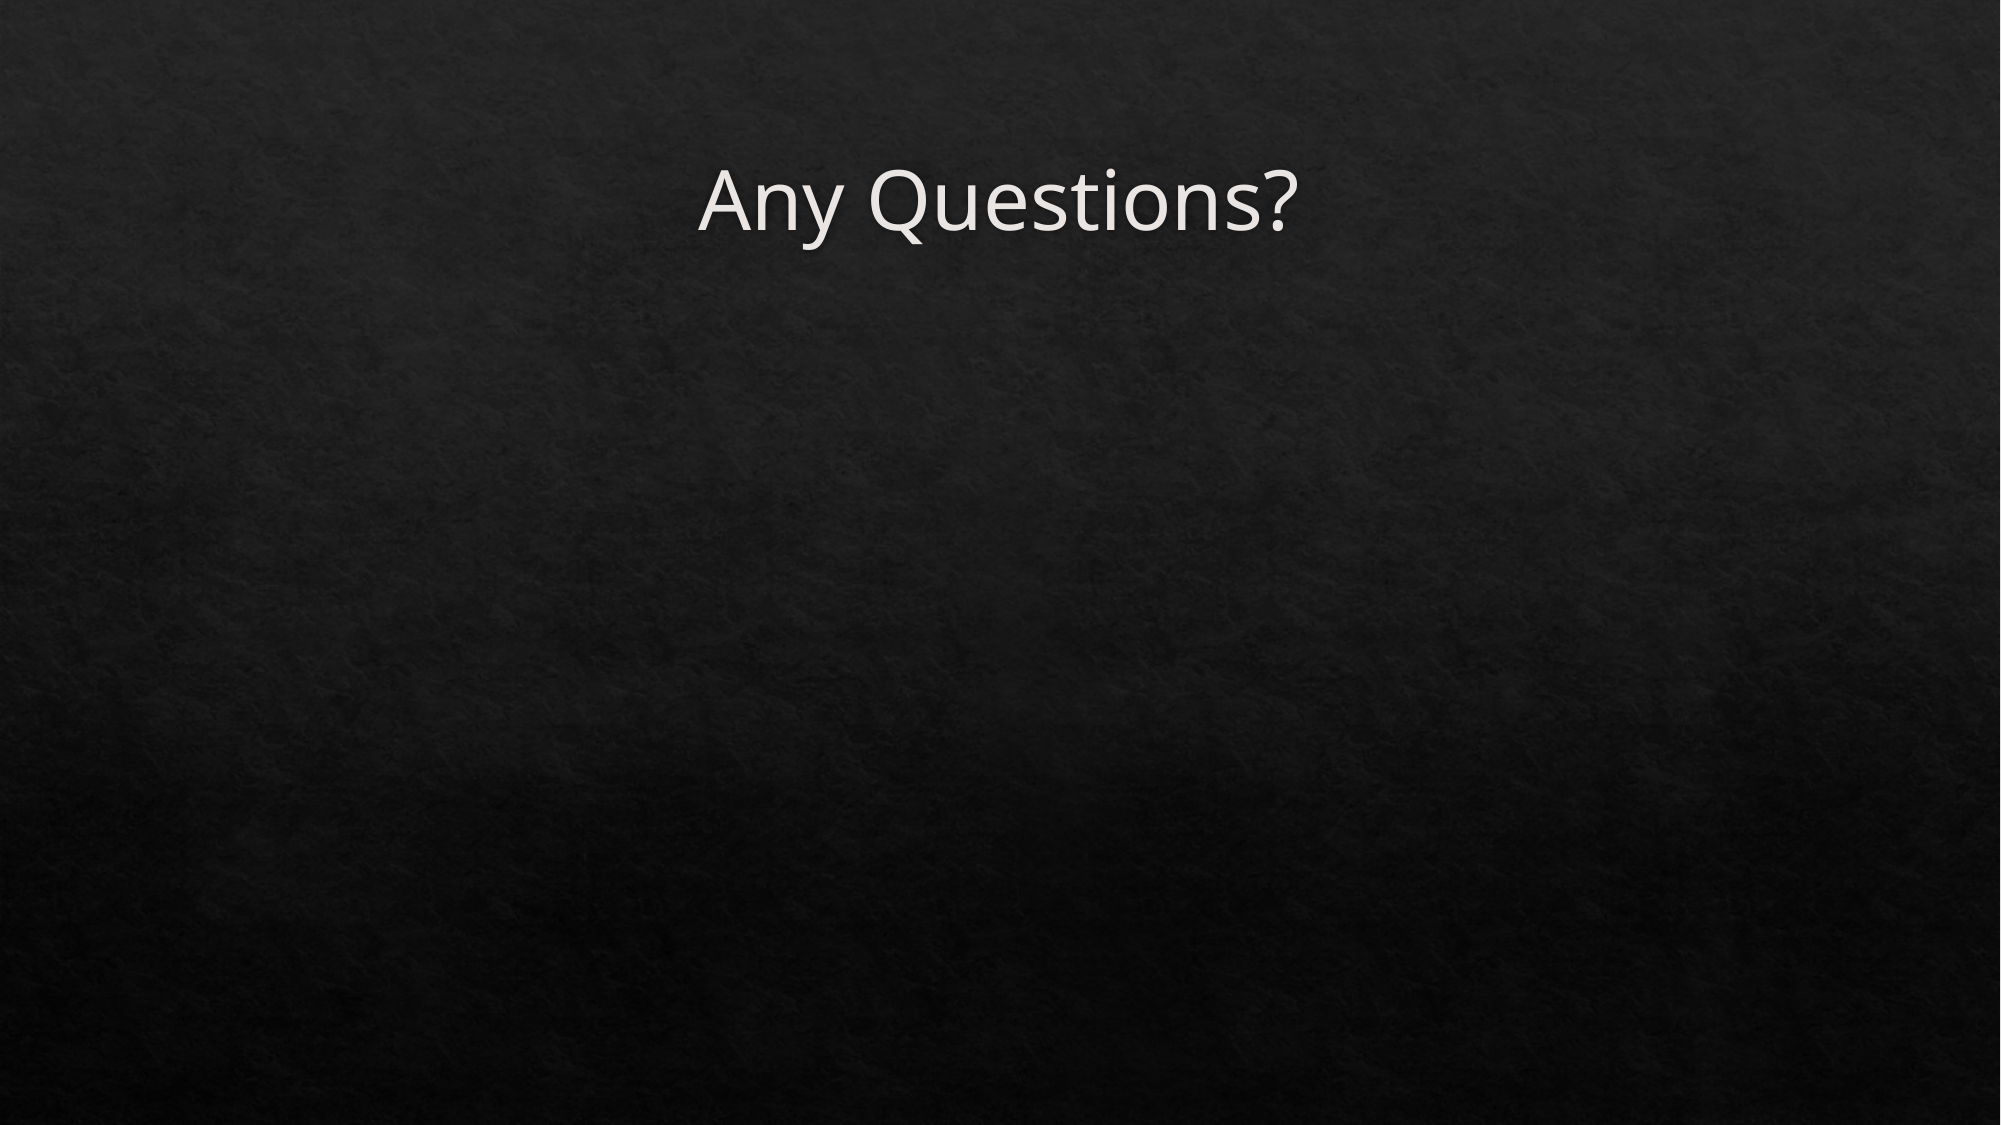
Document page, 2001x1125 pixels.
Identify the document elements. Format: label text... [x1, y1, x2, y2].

title Any Questions? [149, 99, 1849, 307]
